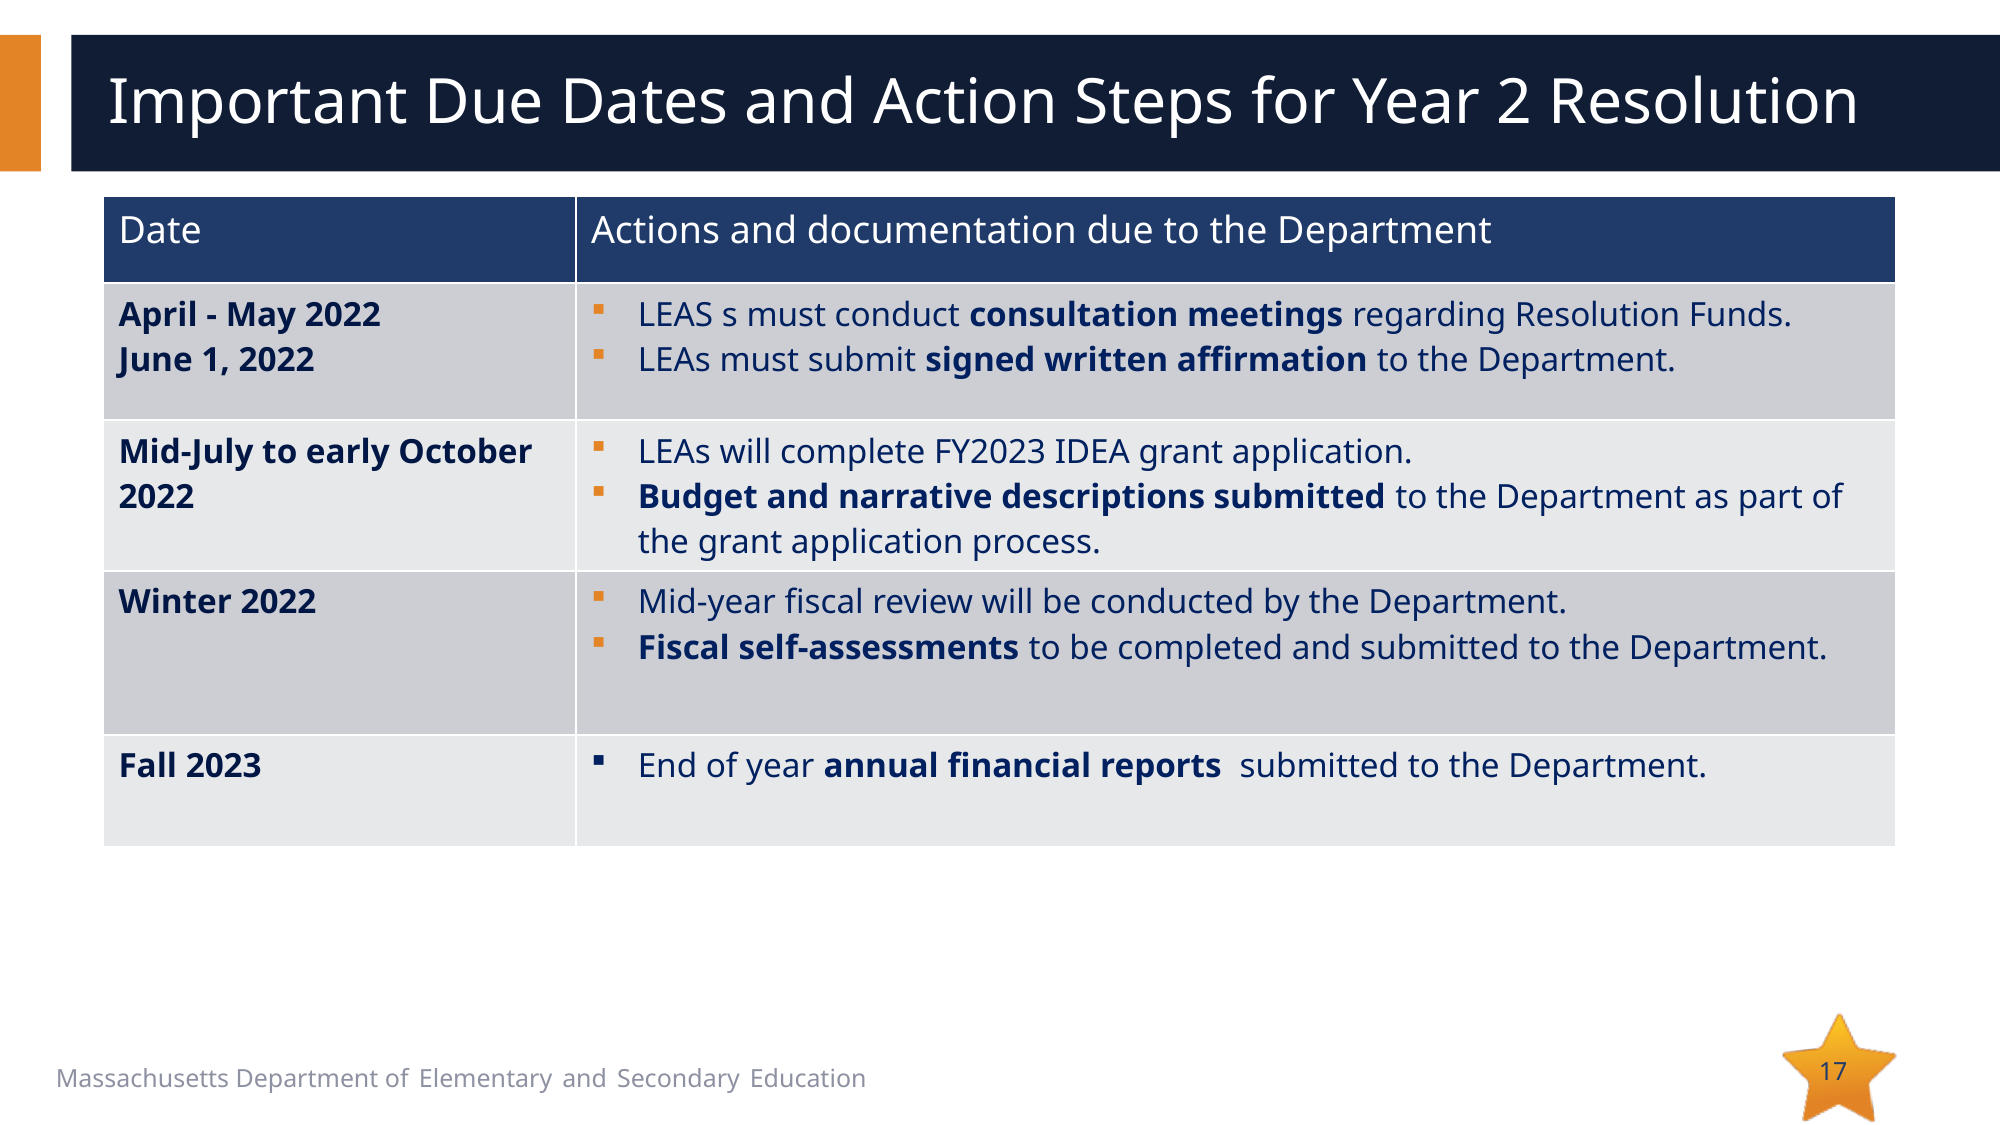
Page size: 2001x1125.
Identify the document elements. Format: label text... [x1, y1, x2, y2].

picture [1773, 1000, 1909, 1125]
table_header Actions and documentation due to the Department [577, 197, 1895, 282]
table_cell End of year annual financial reports submitted to the Department. [577, 736, 1895, 846]
table_cell LEAs will complete FY2023 IDEA grant application. Budget and narrative descriptions submitted to the Department as part of the grant application process. [577, 421, 1895, 570]
table_cell Mid-year fiscal review will be conducted by the Department. Fiscal self-assessments to be completed and submitted to the Department. [577, 572, 1895, 734]
table_header Date [104, 197, 575, 282]
title Important Due Dates and Action Steps for Year 2 Resolution [93, 47, 1959, 159]
table_cell Fall 2023 [104, 736, 575, 846]
table_cell Mid-July to early October 2022 [104, 421, 575, 570]
slide_number 17 [1412, 1042, 1863, 1103]
table_cell LEAS s must conduct consultation meetings regarding Resolution Funds. LEAs must submit signed written affirmation to the Department. [577, 284, 1895, 419]
table_cell April - May 2022 June 1, 2022 [104, 284, 575, 419]
table_cell Winter 2022 [104, 572, 575, 734]
